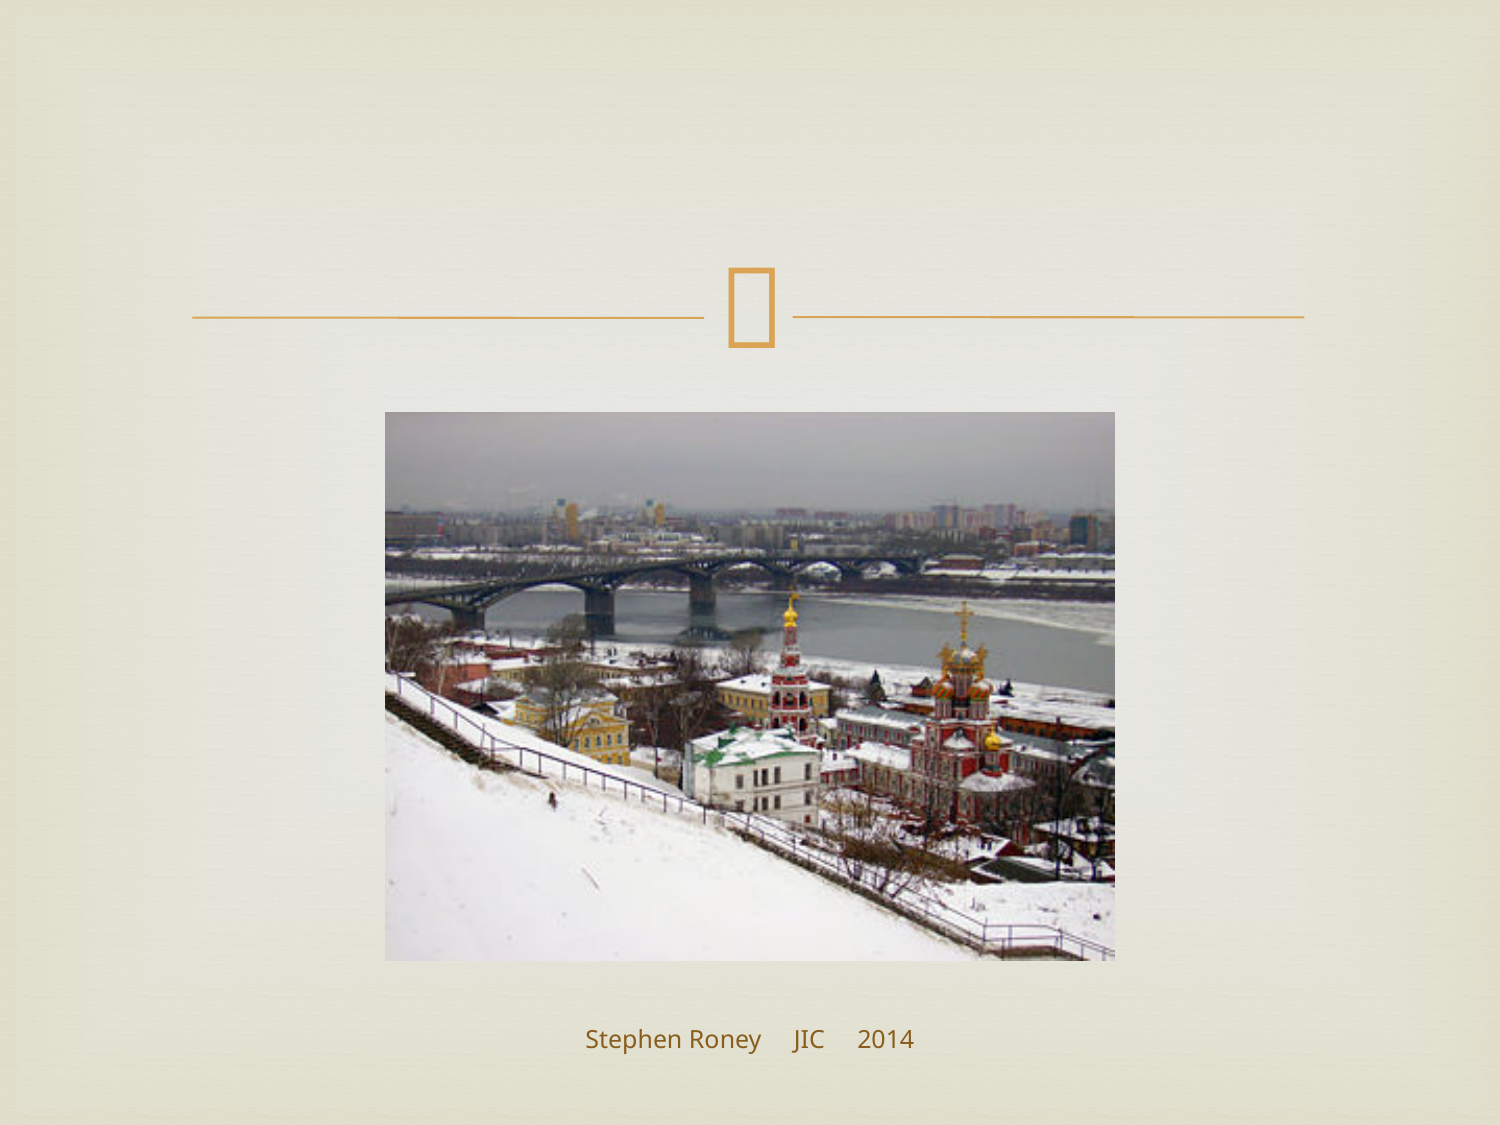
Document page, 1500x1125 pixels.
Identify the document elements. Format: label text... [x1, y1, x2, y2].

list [384, 412, 1116, 962]
footer Stephen Roney JIC 2014 [512, 1010, 988, 1071]
